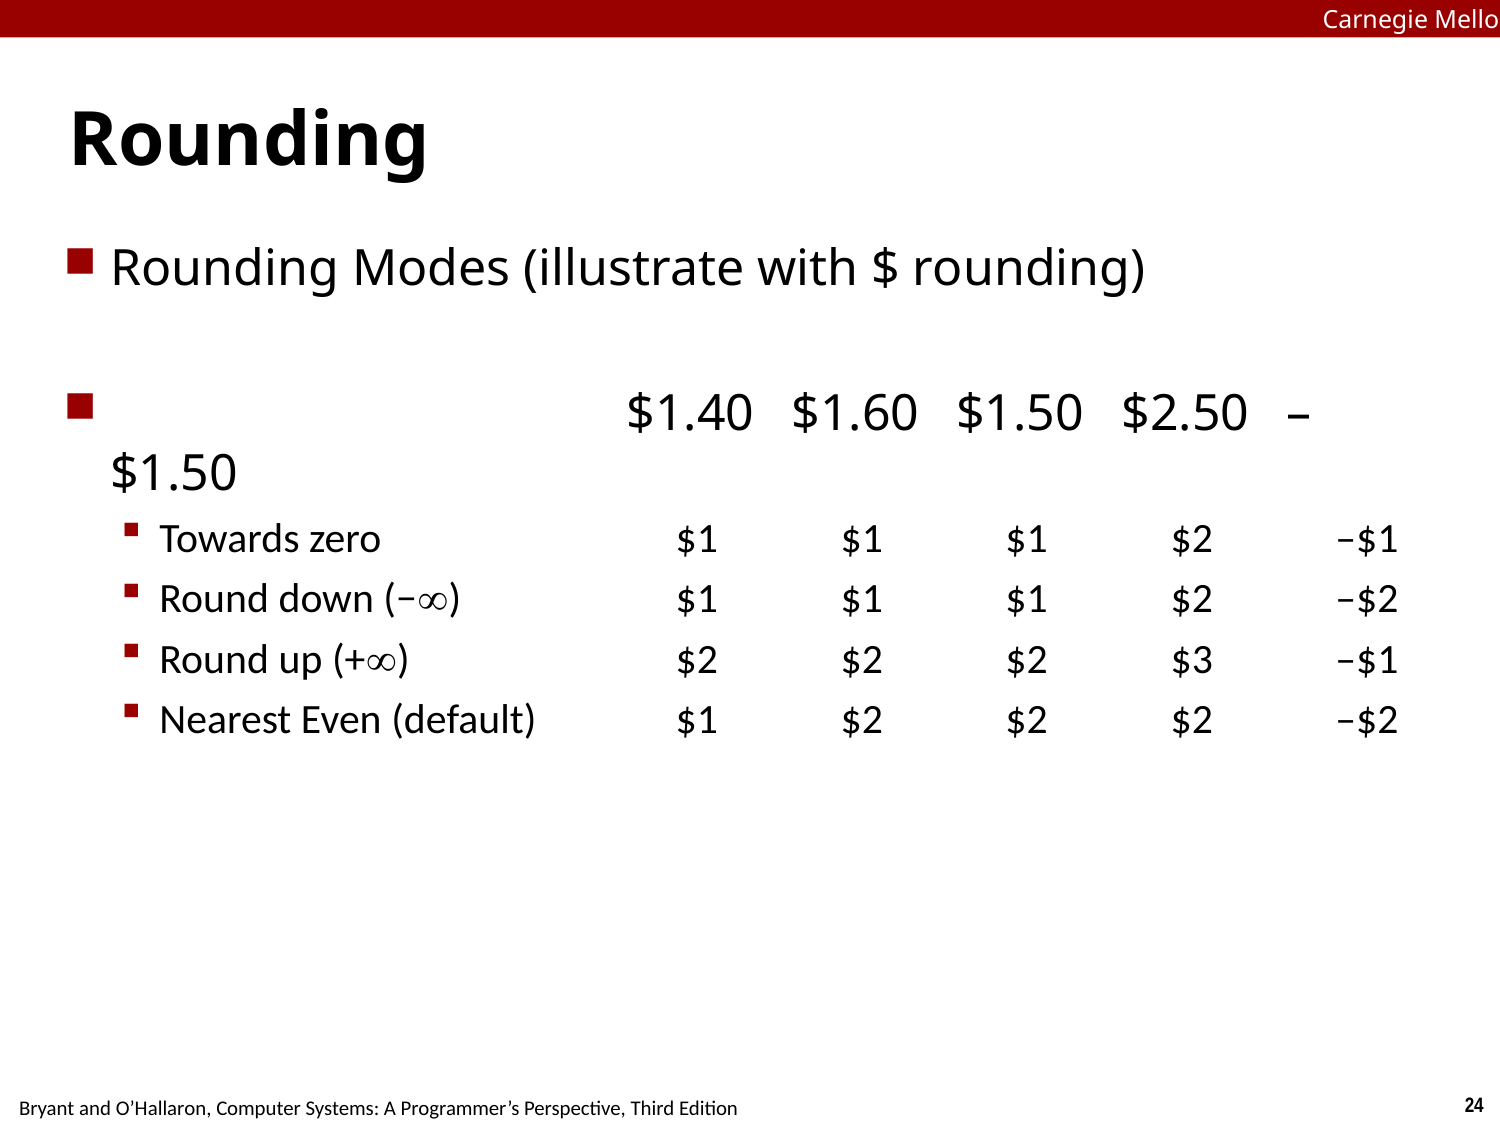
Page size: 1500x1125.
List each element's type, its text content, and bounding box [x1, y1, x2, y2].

text_box [0, 0, 1500, 38]
list Rounding Modes (illustrate with $ rounding) $1.40 $1.60 $1.50 $2.50 –$1.50 Towards zero $1 $1 $1 $2 –$1 Round down (−) $1 $1 $1 $2 –$2 Round up (+) $2 $2 $2 $3 –$1 Nearest Even (default) $1 $2 $2 $2 –$2 [62, 228, 1438, 1122]
title Rounding [62, 41, 1438, 228]
text_box Carnegie Mellon [1322, 3, 1500, 33]
